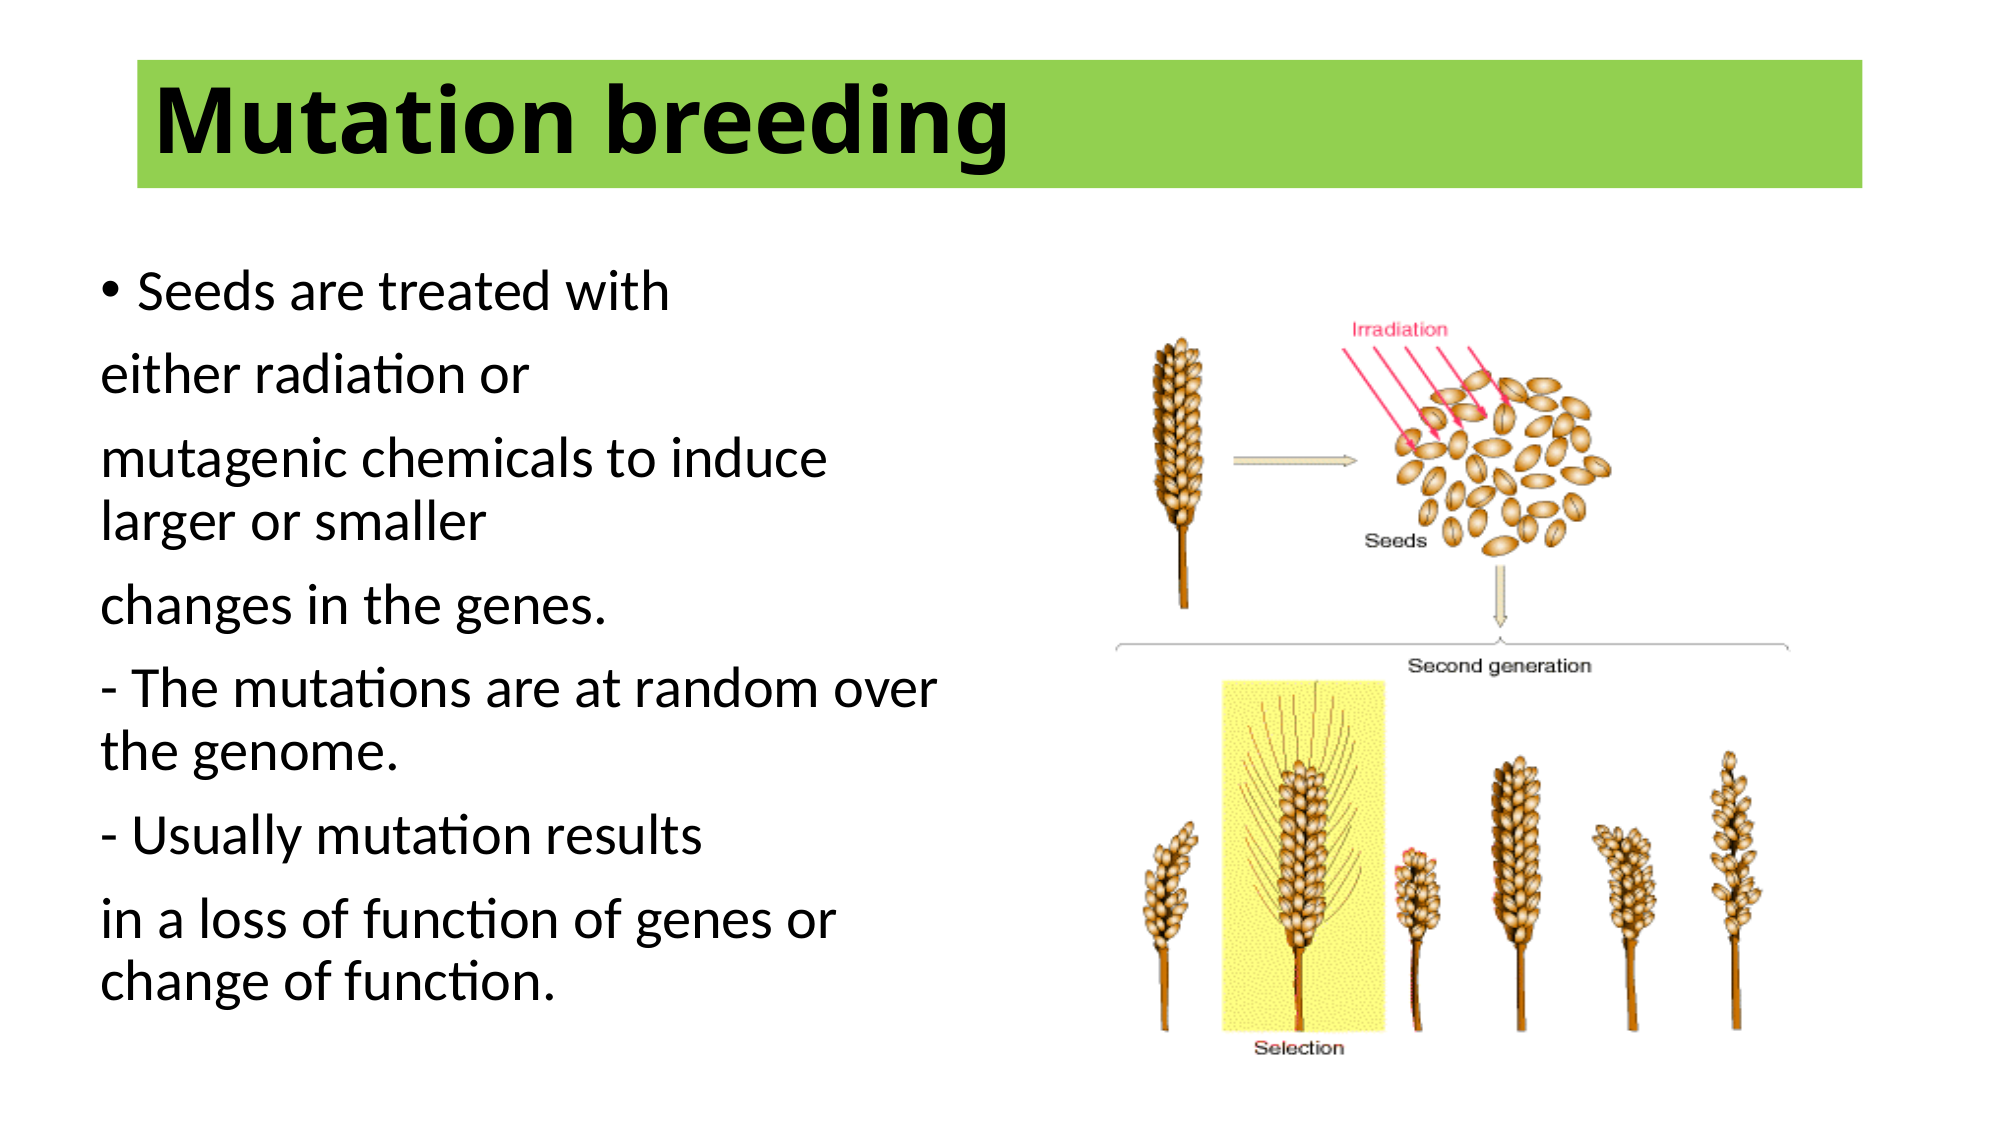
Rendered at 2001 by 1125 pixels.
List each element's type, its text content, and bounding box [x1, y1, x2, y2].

list Seeds are treated with either radiation or mutagenic chemicals to induce larger or smaller changes in the genes. - The mutations are at random over the genome. - Usually mutation results in a loss of function of genes or change of function. [85, 252, 988, 1113]
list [1114, 318, 1791, 1060]
title Mutation breeding [137, 59, 1863, 189]
